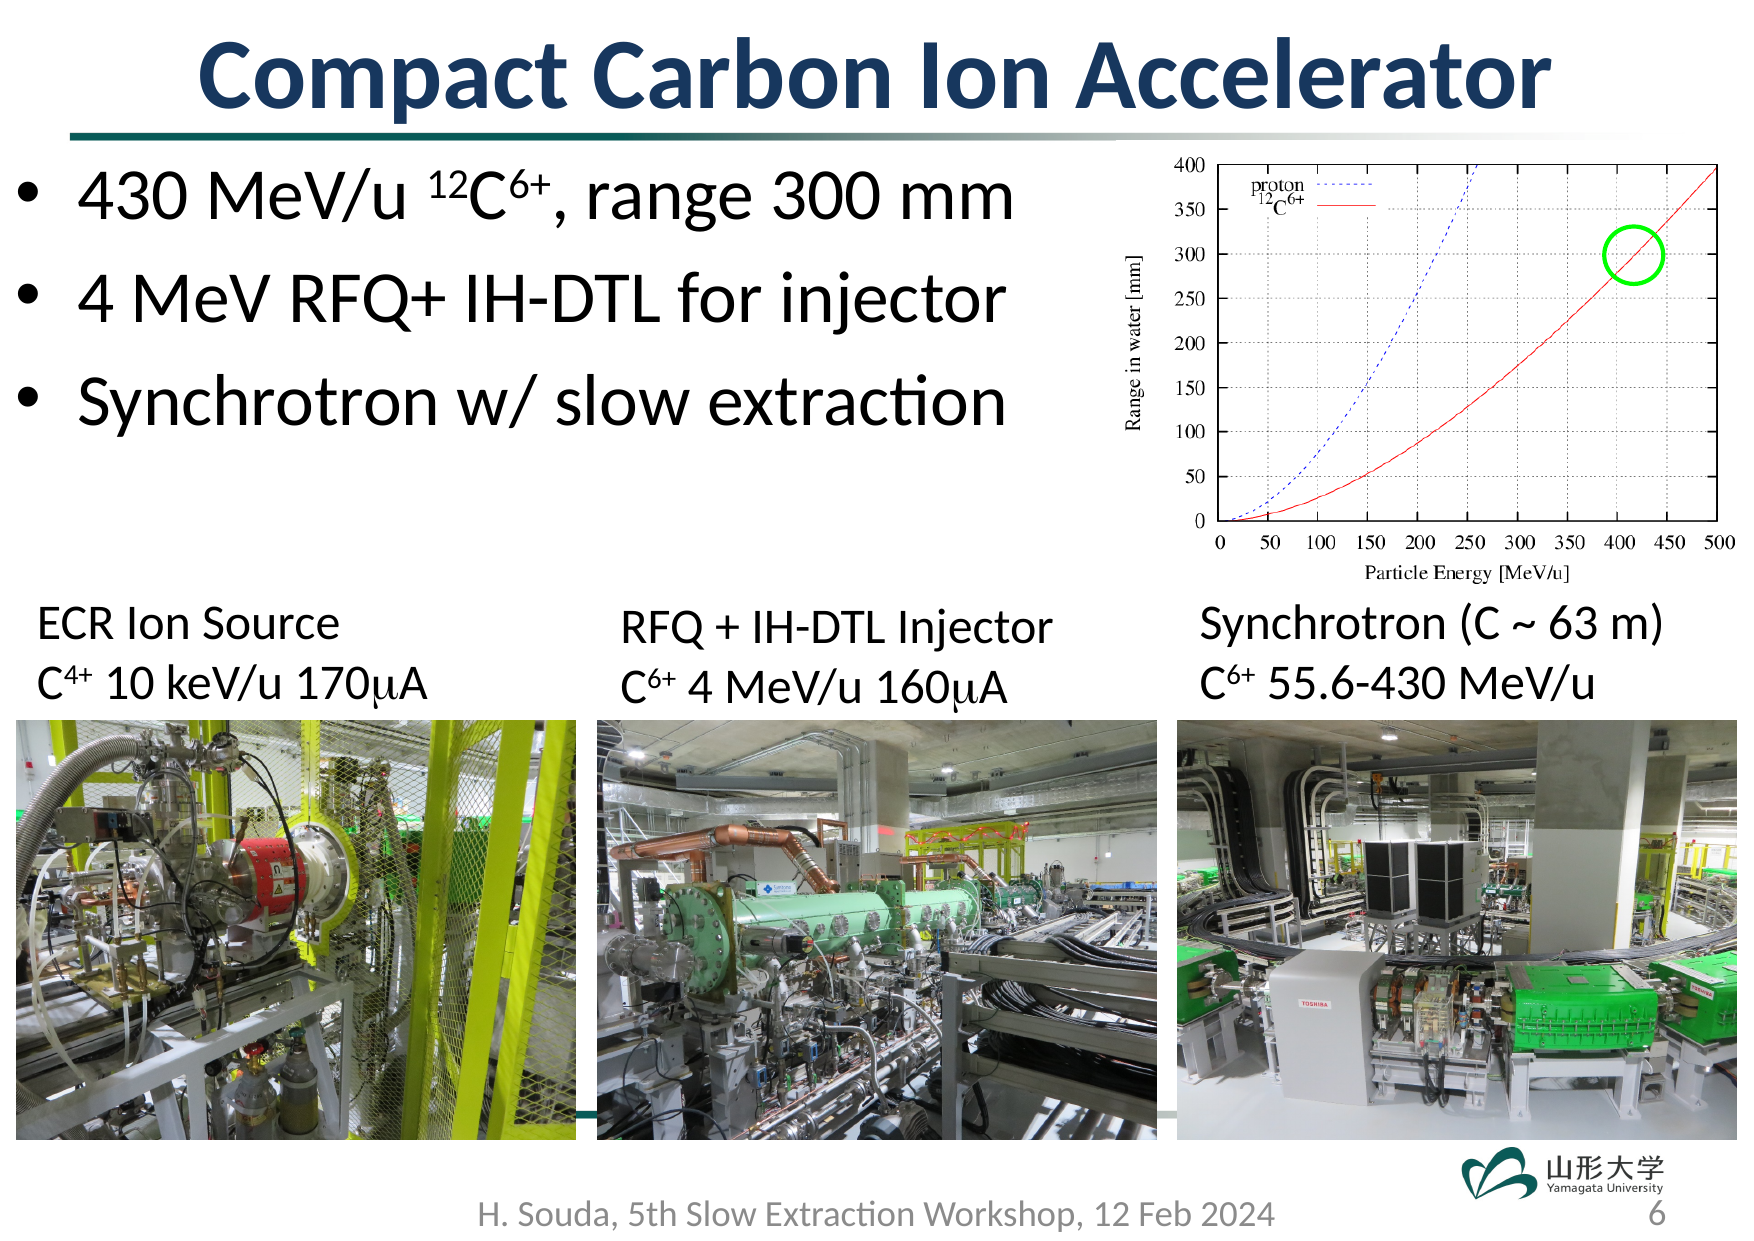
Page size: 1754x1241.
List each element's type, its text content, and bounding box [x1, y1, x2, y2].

text_box Synchrotron (C ~ 63 m) C6+ 55.6-430 MeV/u [1184, 596, 1681, 718]
footer H. Souda, 5th Slow Extraction Workshop, 12 Feb 2024 [255, 1180, 1499, 1241]
slide_number 6 [1608, 1149, 1706, 1241]
text_box RFQ + IH-DTL Injector C6+ 4 MeV/u 160mA [605, 586, 1070, 719]
title Compact Carbon Ion Accelerator [0, 0, 1754, 140]
list 430 MeV/u 12C6+, range 300 mm 4 MeV RFQ+ IH-DTL for injector Synchrotron w/ slow extraction [0, 139, 1112, 1108]
picture [0, 140, 1754, 1241]
text_box ECR Ion Source C4+ 10 keV/u 170mA [22, 582, 443, 718]
